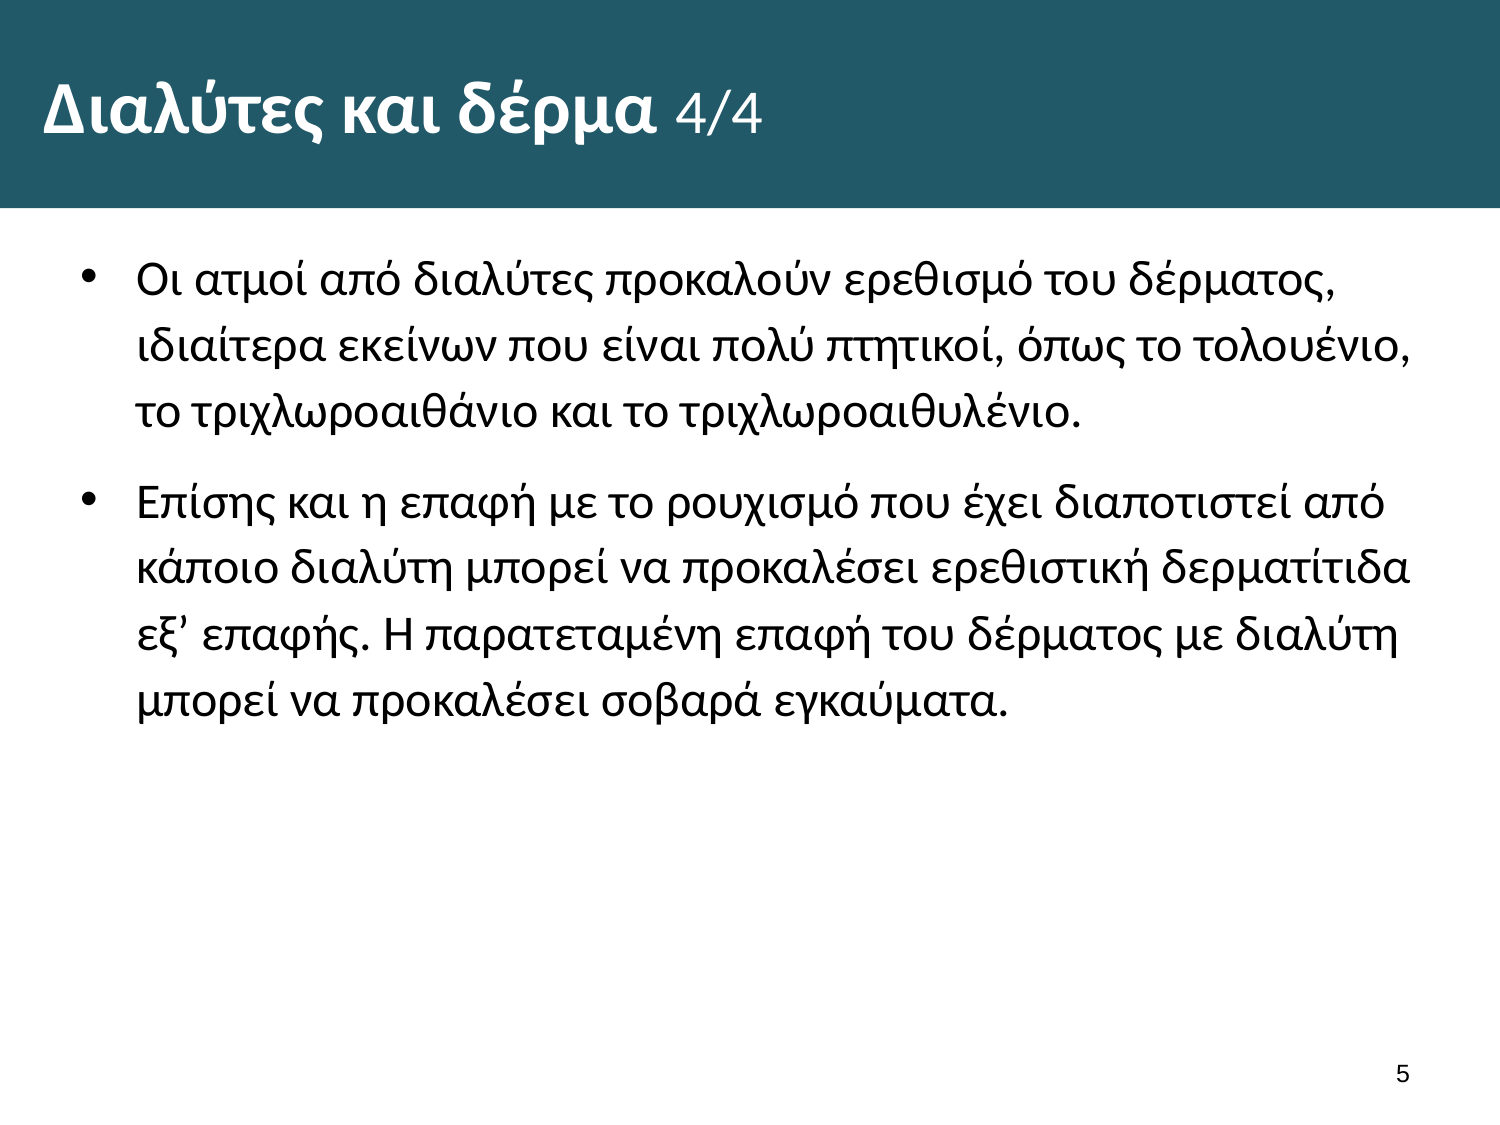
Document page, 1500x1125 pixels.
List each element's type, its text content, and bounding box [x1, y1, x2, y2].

list Οι ατμοί από διαλύτες προκαλούν ερεθισμό του δέρματος, ιδιαίτερα εκείνων που είναι πολύ πτητικοί, όπως το τολουένιο, το τριχλωροαιθάνιο και το τριχλωροαιθυλένιο. Επίσης και η επαφή με το ρουχισμό που έχει διαποτιστεί από κάποιο διαλύτη μπορεί να προκαλέσει ερεθιστική δερματίτιδα εξ’ επαφής. Η παρατεταμένη επαφή του δέρματος με διαλύτη μπορεί να προκαλέσει σοβαρά εγκαύματα. [64, 231, 1436, 1059]
slide_number 4 [1074, 1042, 1425, 1103]
title Διαλύτες και δέρμα 4/4 [0, 0, 1500, 209]
